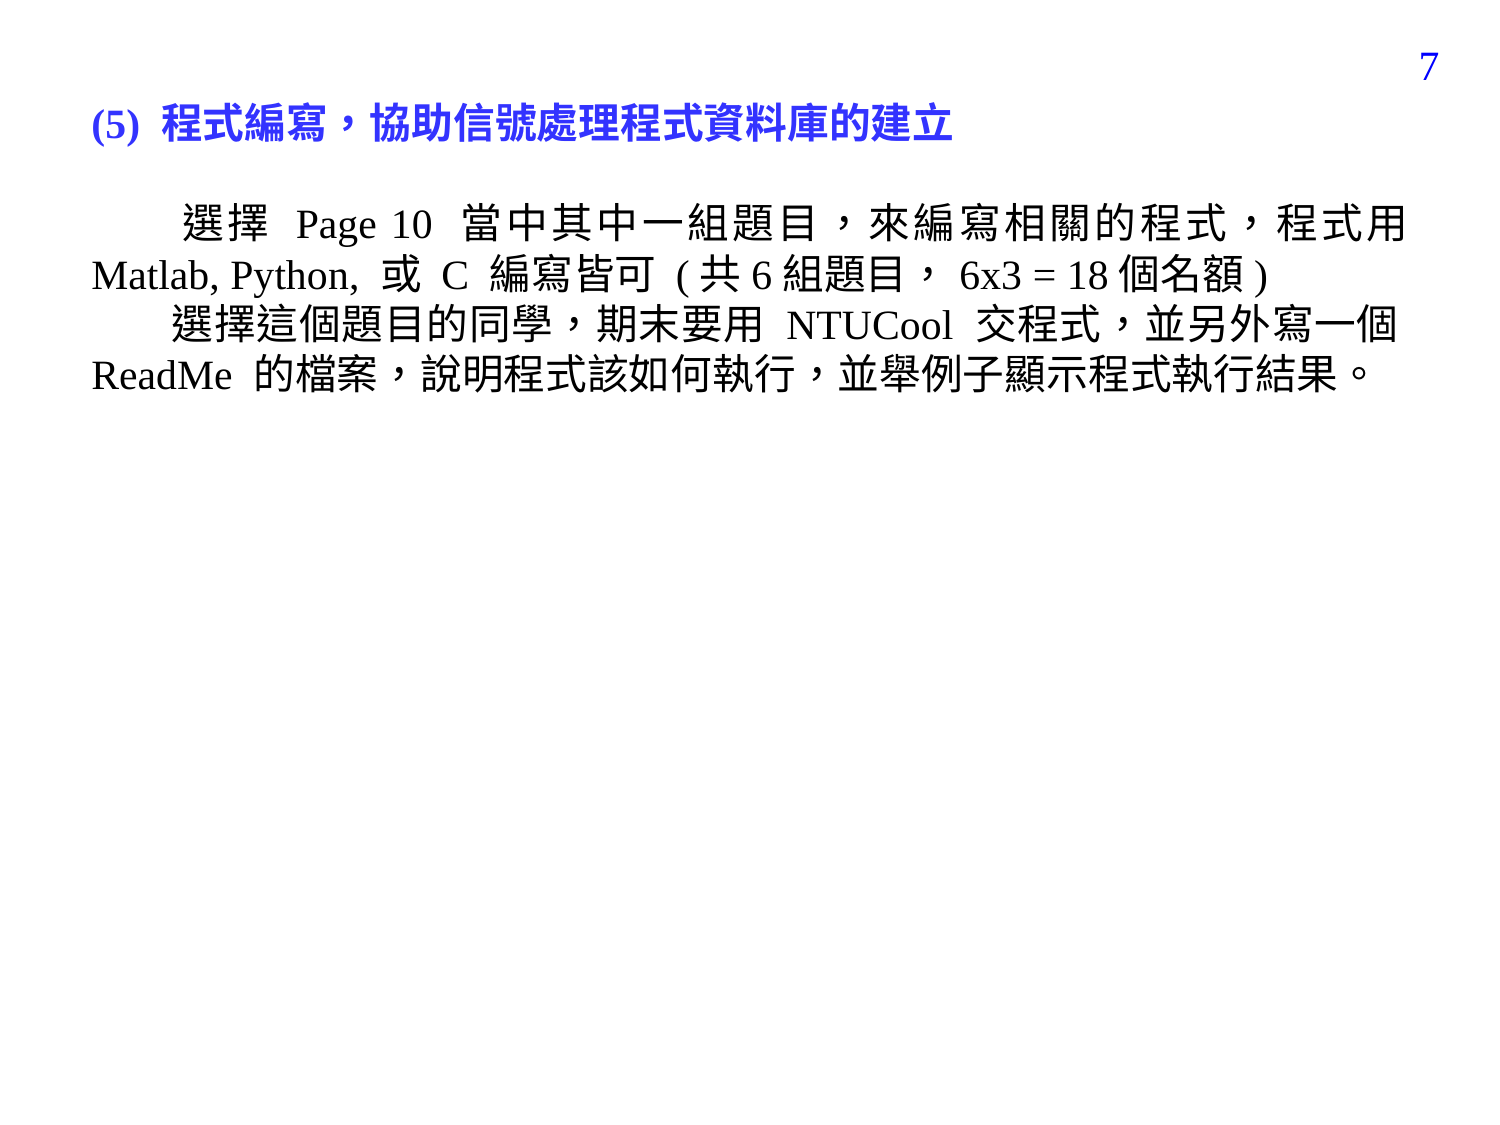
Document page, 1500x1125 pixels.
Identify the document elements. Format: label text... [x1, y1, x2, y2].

text_box (5) 程式編寫，協助信號處理程式資料庫的建立 選擇 Page 10 當中其中一組題目，來編寫相關的程式，程式用 Matlab, Python, 或 C 編寫皆可 (共6組題目，6x3 = 18個名額) 選擇這個題目的同學，期末要用 NTUCool 交程式，並另外寫一個ReadMe 的檔案，說明程式該如何執行，並舉例子顯示程式執行結果。 [76, 89, 1424, 405]
slide_number 7 [1104, 30, 1455, 110]
